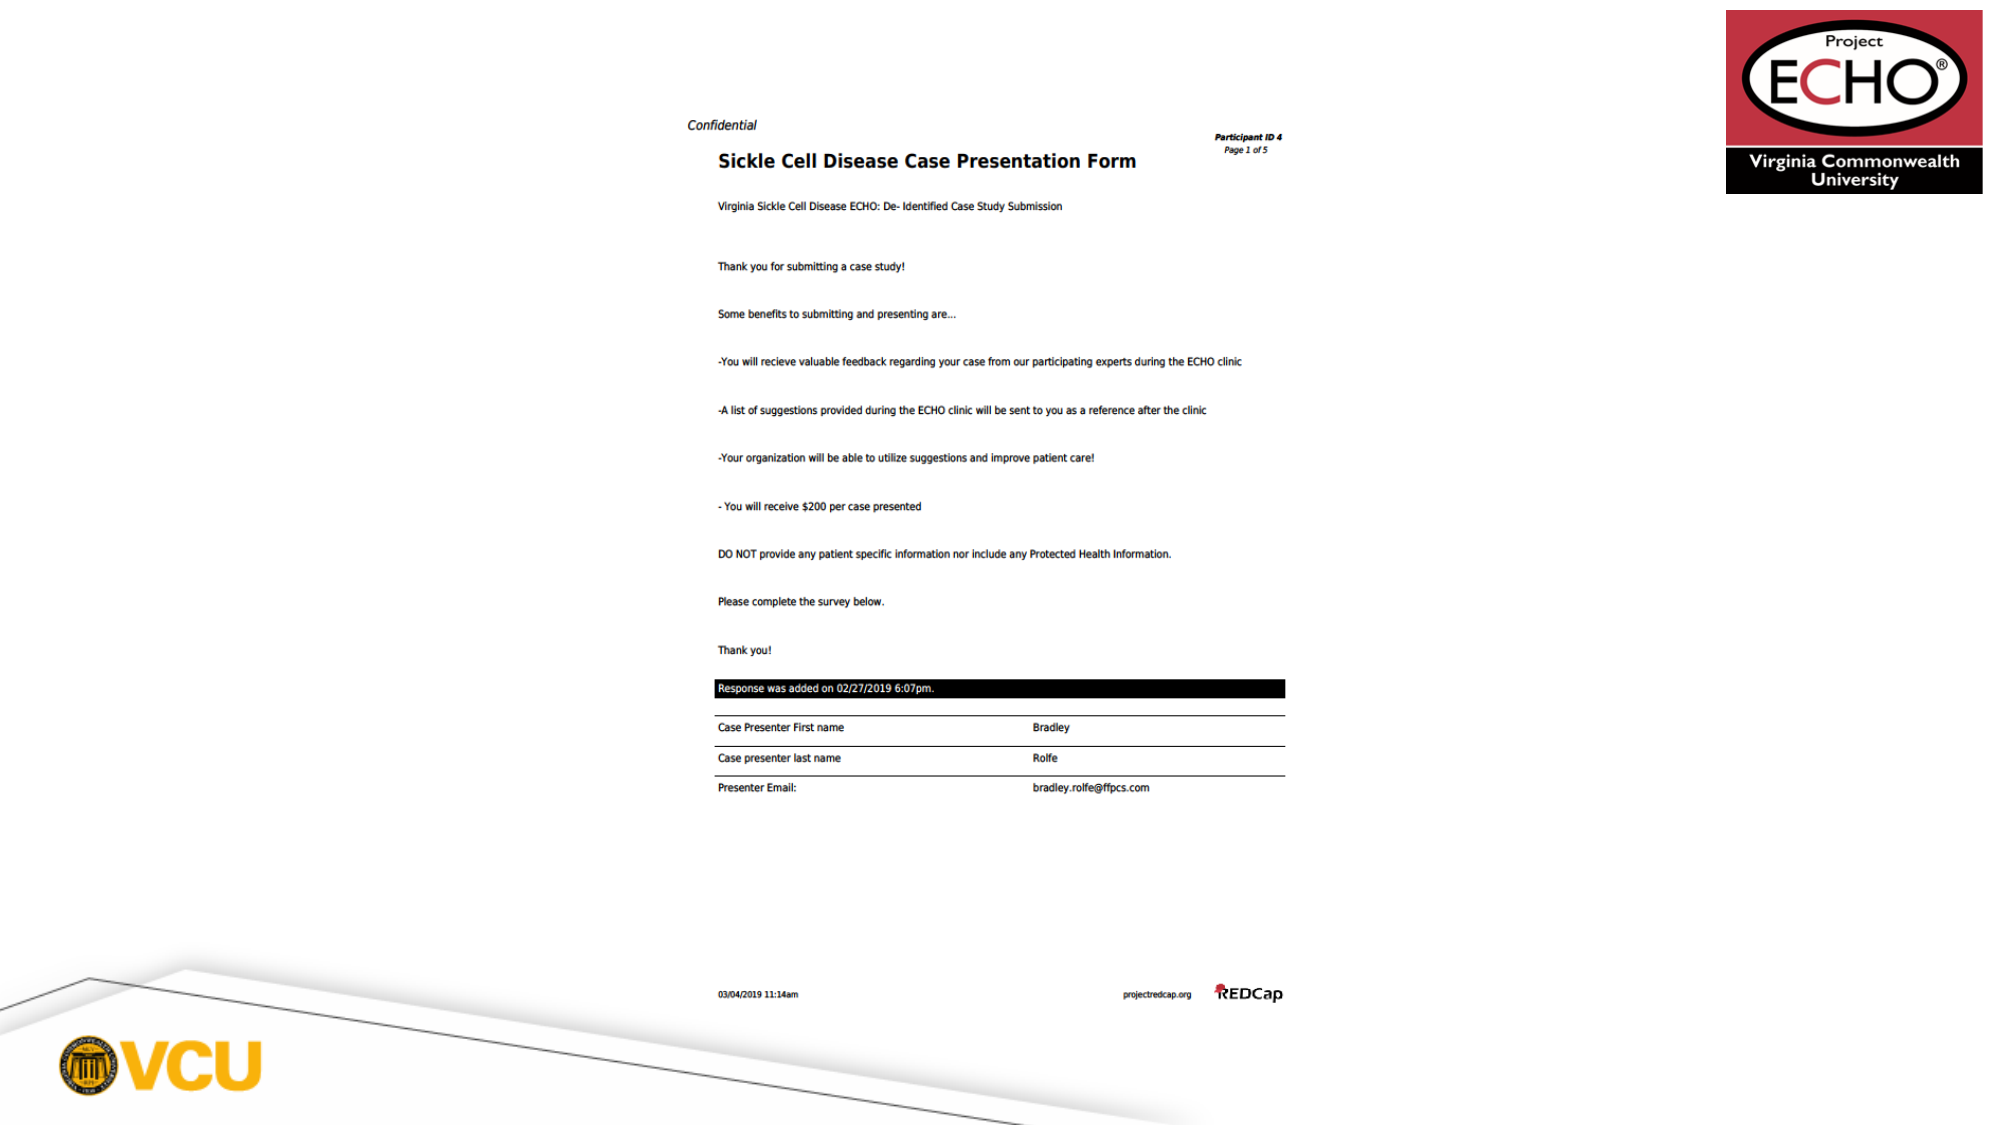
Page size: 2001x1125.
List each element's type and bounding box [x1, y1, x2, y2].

text_box [685, 117, 1314, 1007]
picture [0, 929, 1218, 1125]
picture [1726, 10, 1983, 194]
